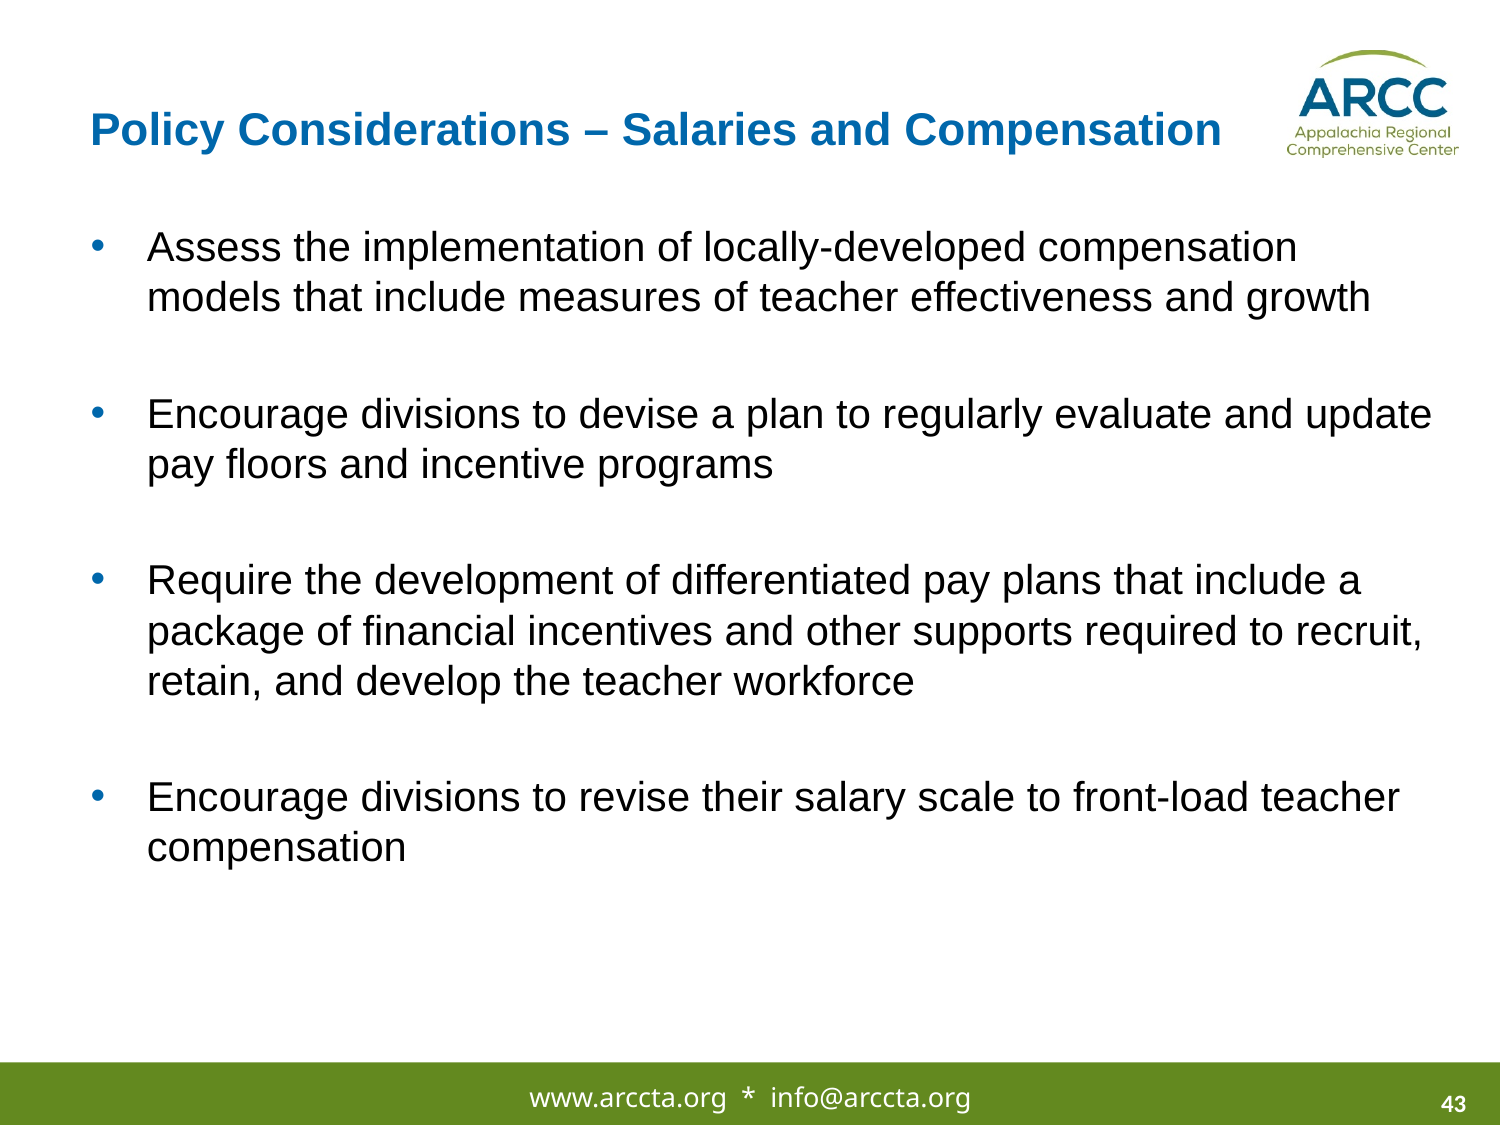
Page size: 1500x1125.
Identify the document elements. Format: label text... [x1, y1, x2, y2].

title Policy Considerations – Salaries and Compensation [74, 44, 1276, 163]
list Assess the implementation of locally-developed compensation models that include measures of teacher effectiveness and growth Encourage divisions to devise a plan to regularly evaluate and update pay floors and incentive programs Require the development of differentiated pay plans that include a package of financial incentives and other supports required to recruit, retain, and develop the teacher workforce Encourage divisions to revise their salary scale to front-load teacher compensation [75, 212, 1451, 955]
picture [1287, 50, 1459, 158]
